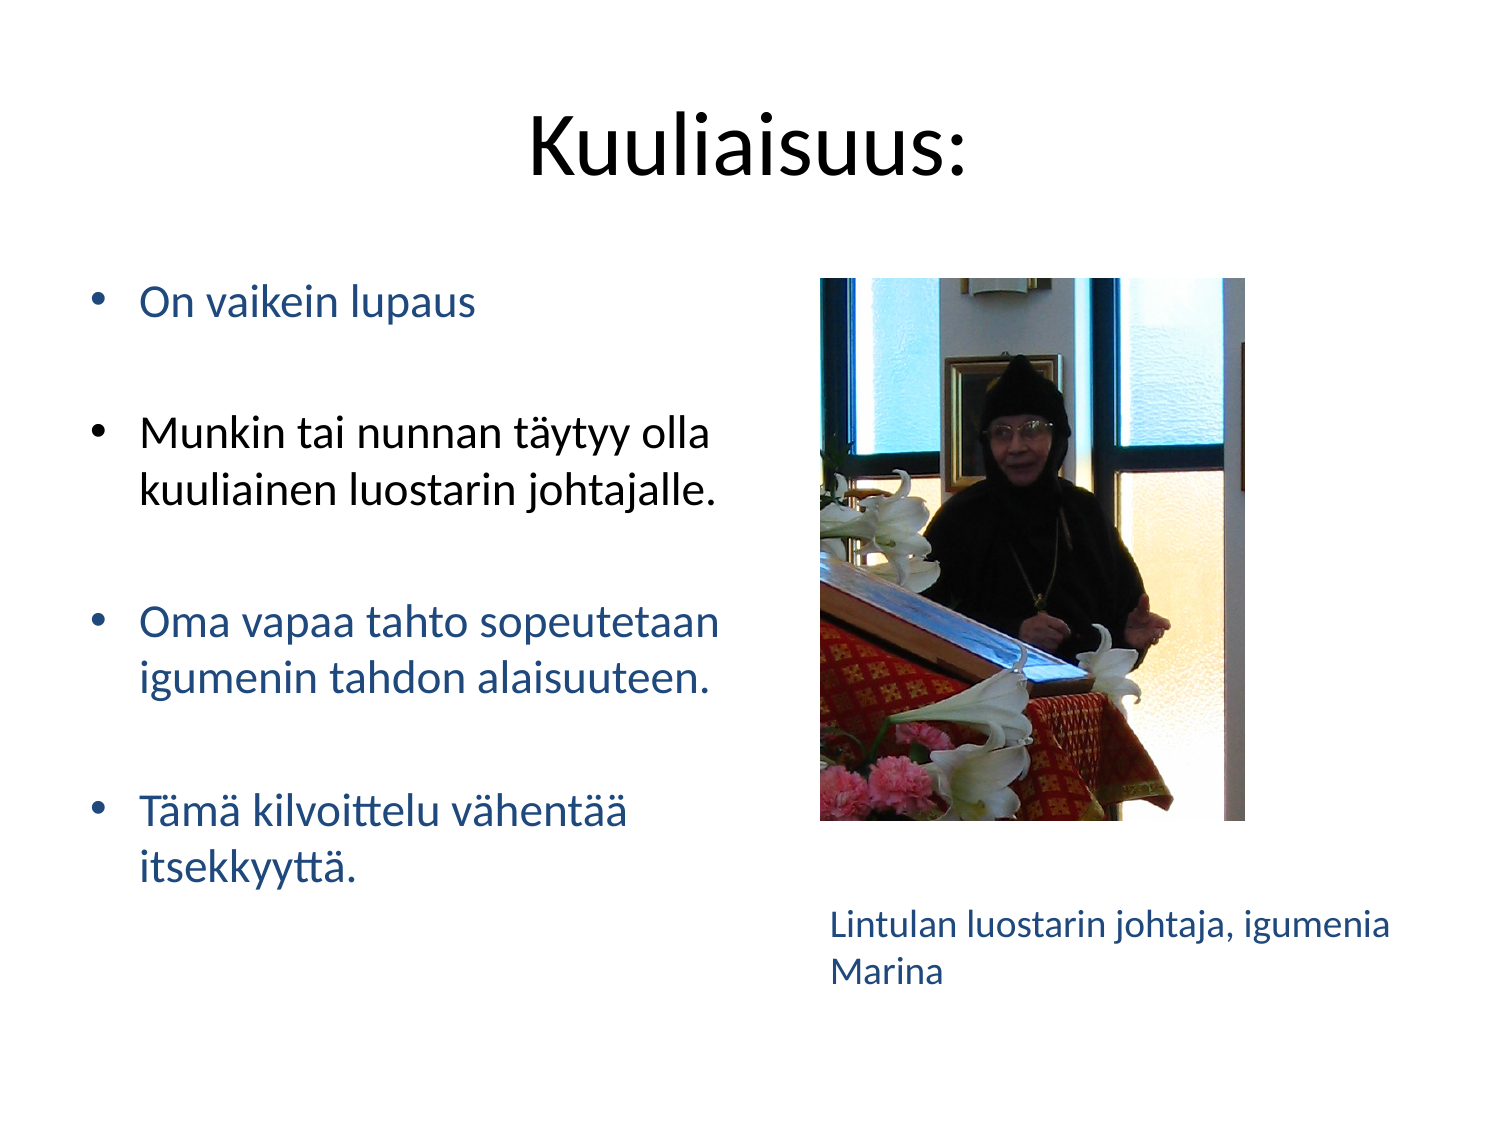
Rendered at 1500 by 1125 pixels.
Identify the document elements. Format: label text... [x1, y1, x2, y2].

list On vaikein lupaus Munkin tai nunnan täytyy olla kuuliainen luostarin johtajalle. Oma vapaa tahto sopeutetaan igumenin tahdon alaisuuteen. Tämä kilvoittelu vähentää itsekkyyttä. [75, 262, 738, 1005]
title Kuuliaisuus: [75, 45, 1425, 233]
picture [820, 278, 1246, 821]
list Lintulan luostarin johtaja, igumenia Marina [762, 262, 1425, 1005]
